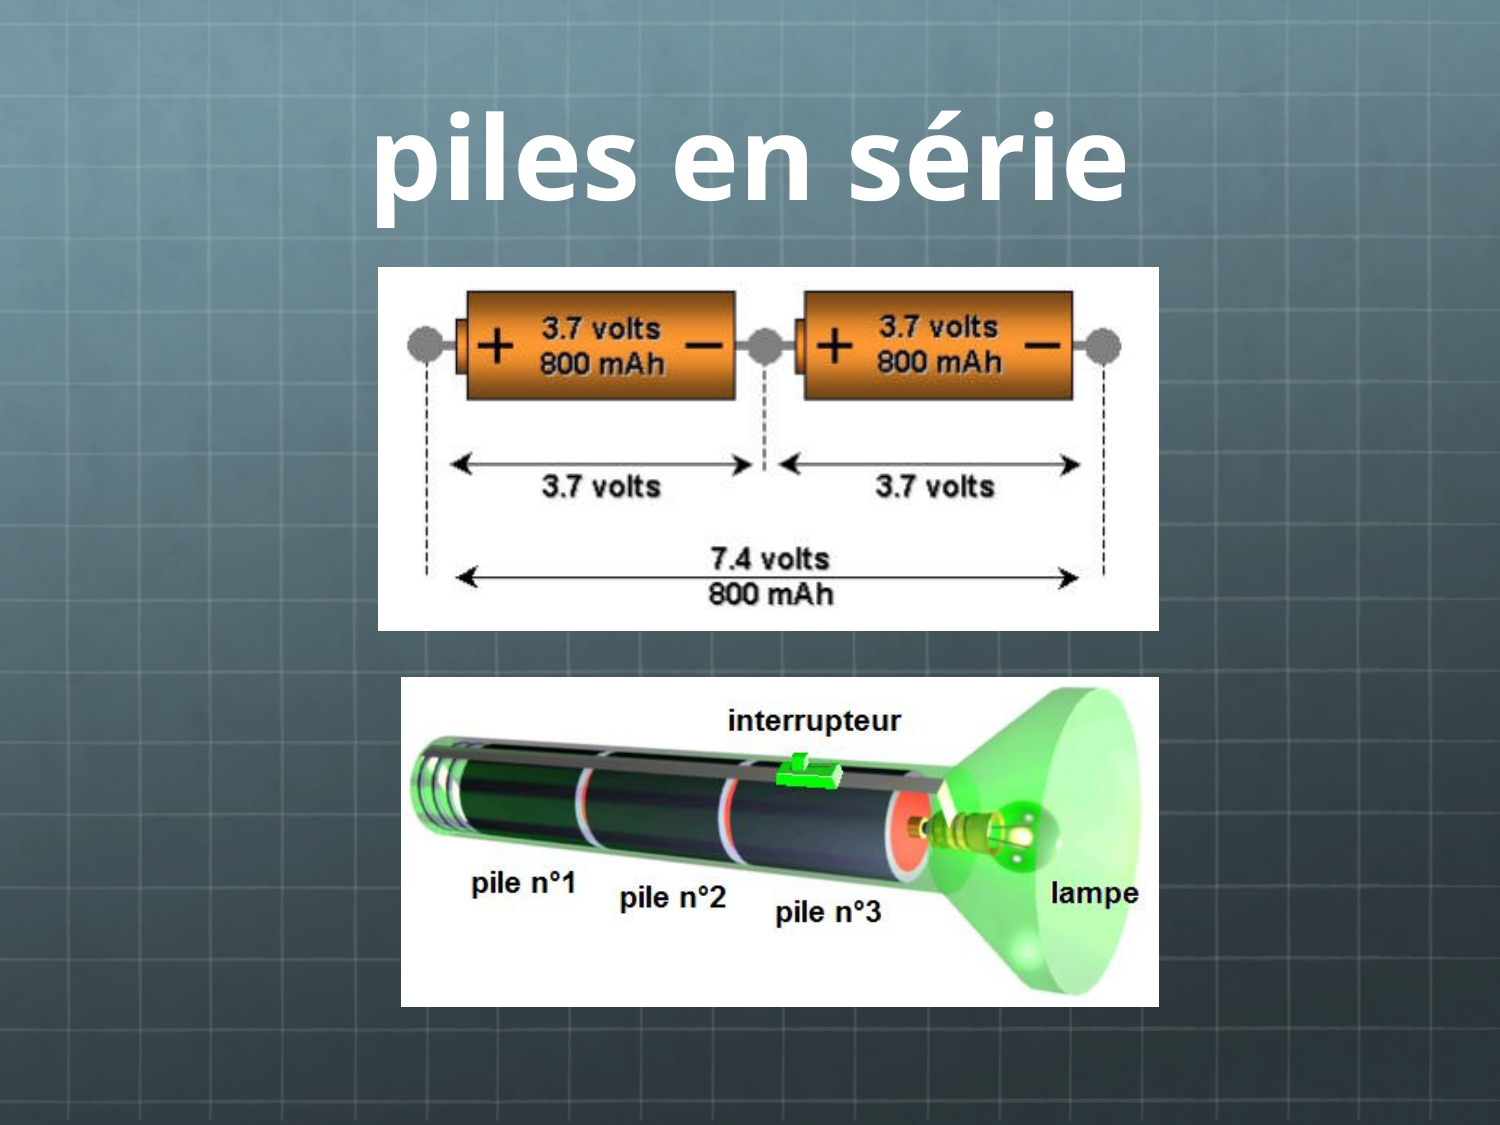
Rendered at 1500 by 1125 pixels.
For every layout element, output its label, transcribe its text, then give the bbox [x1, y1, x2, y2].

picture [0, 0, 1500, 1125]
title piles en série [127, 17, 1372, 289]
